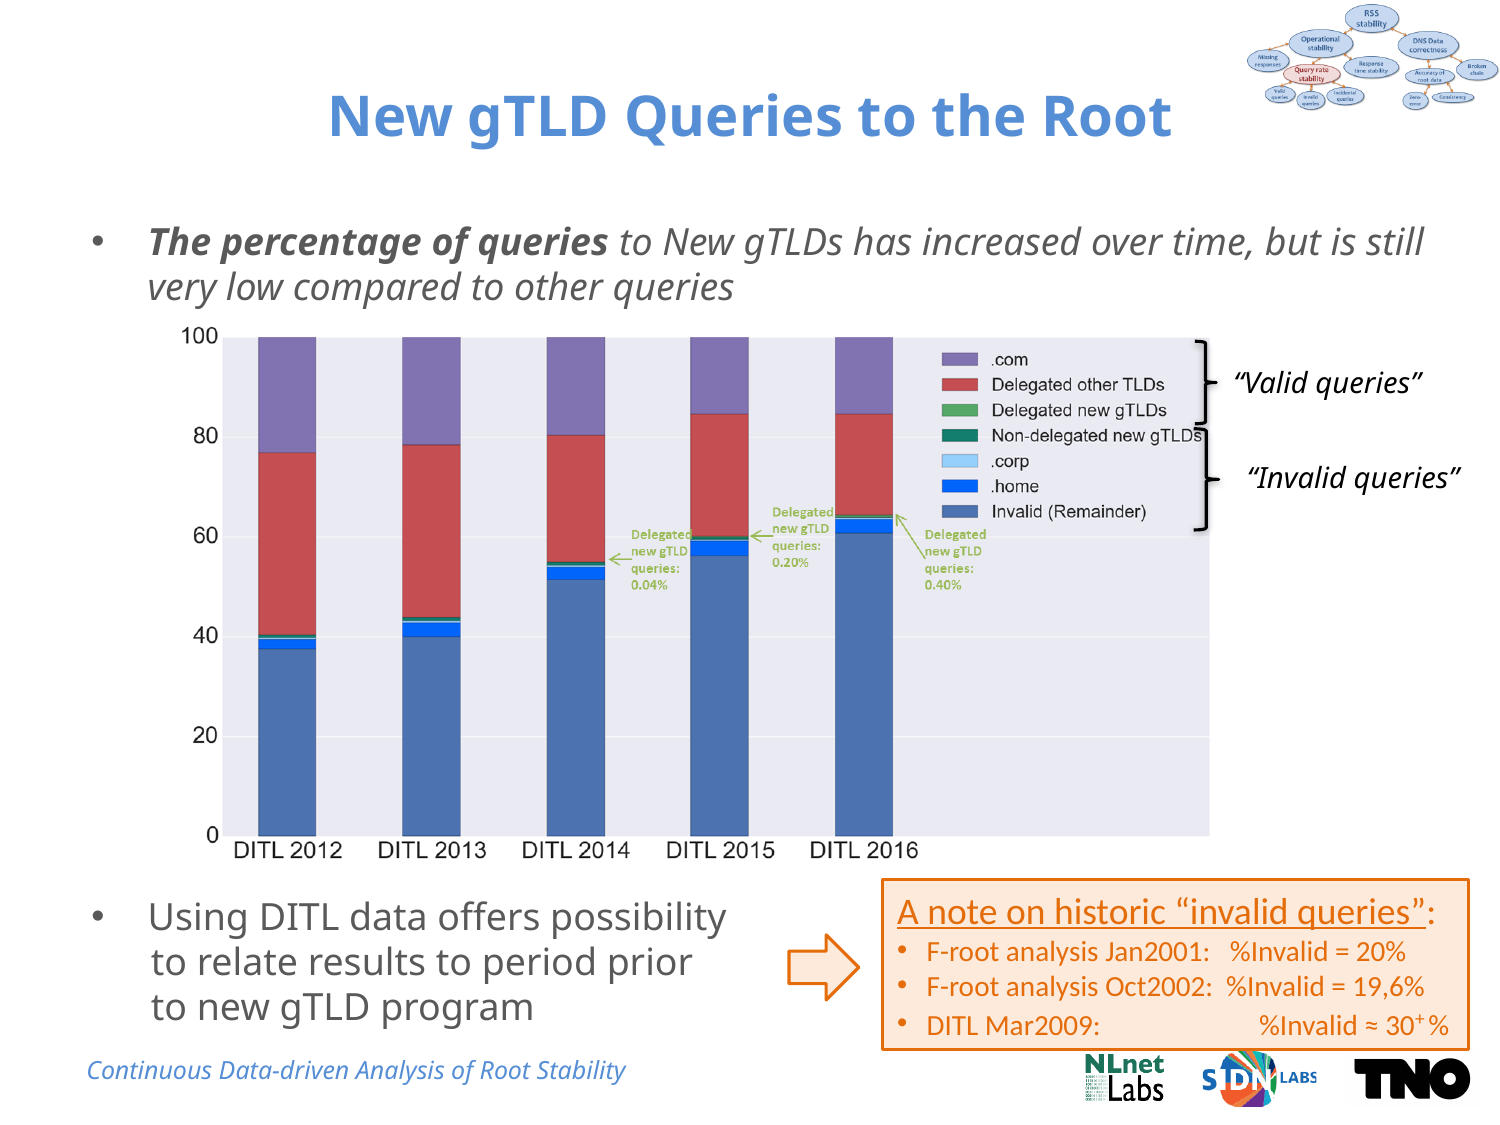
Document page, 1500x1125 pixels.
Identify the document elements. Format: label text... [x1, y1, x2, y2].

title New gTLD Queries to the Root [85, 45, 1415, 183]
text_box “Invalid queries” [1234, 451, 1475, 502]
text_box “Valid queries” [1234, 357, 1436, 407]
picture [160, 274, 1231, 898]
picture [1083, 1051, 1164, 1109]
picture [1246, 2, 1500, 112]
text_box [788, 879, 1469, 1047]
picture [1346, 1048, 1480, 1108]
text_box The percentage of queries to New gTLDs has increased over time, but is still very low compared to other queries Using DITL data offers possibility to relate results to period prior to new gTLD program [76, 210, 1480, 369]
